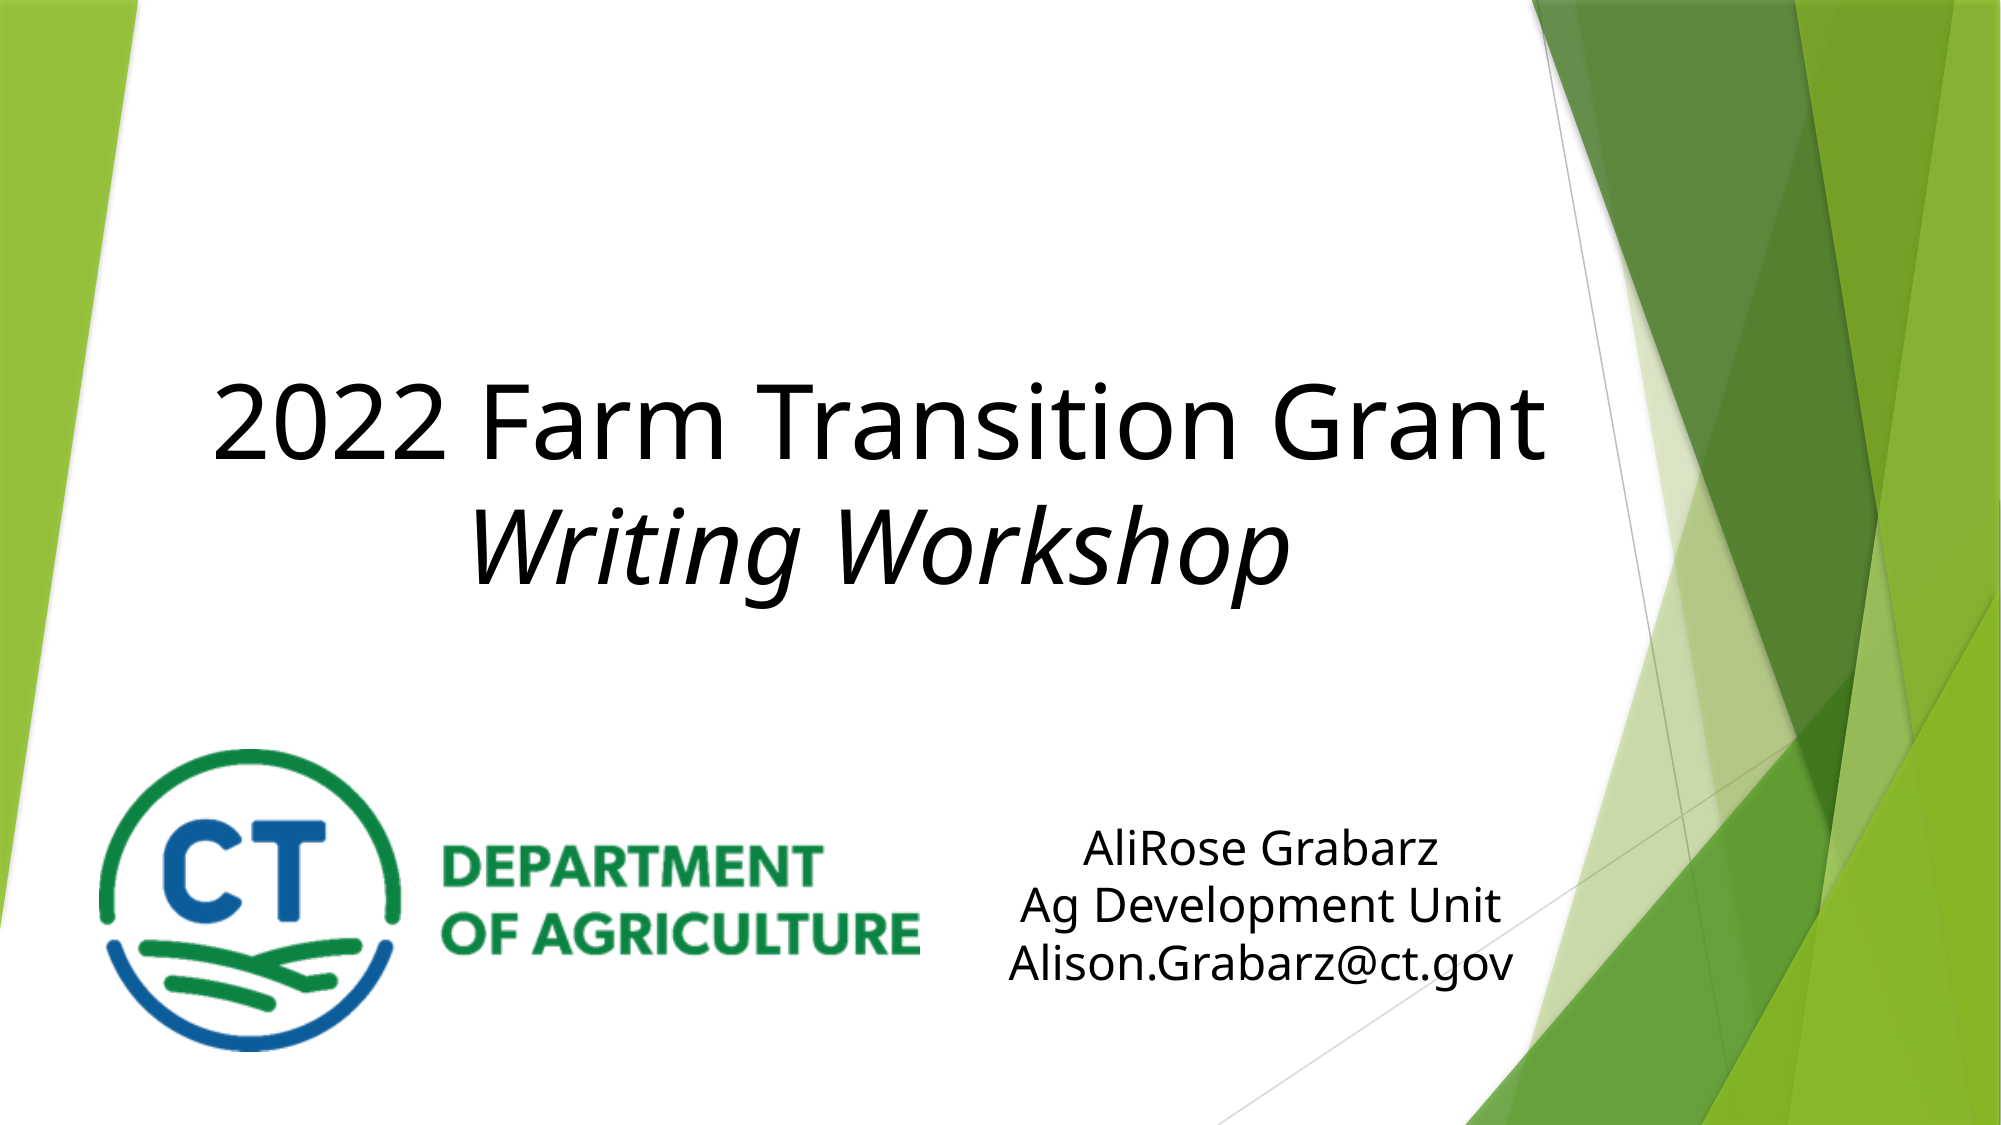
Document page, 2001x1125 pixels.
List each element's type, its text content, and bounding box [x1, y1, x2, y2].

subtitle AliRose Grabarz Ag Development Unit Alison.Grabarz@ct.gov [863, 809, 1660, 1125]
picture [98, 749, 920, 1053]
title 2022 Farm Transition Grant Writing Workshop [99, 342, 1661, 613]
